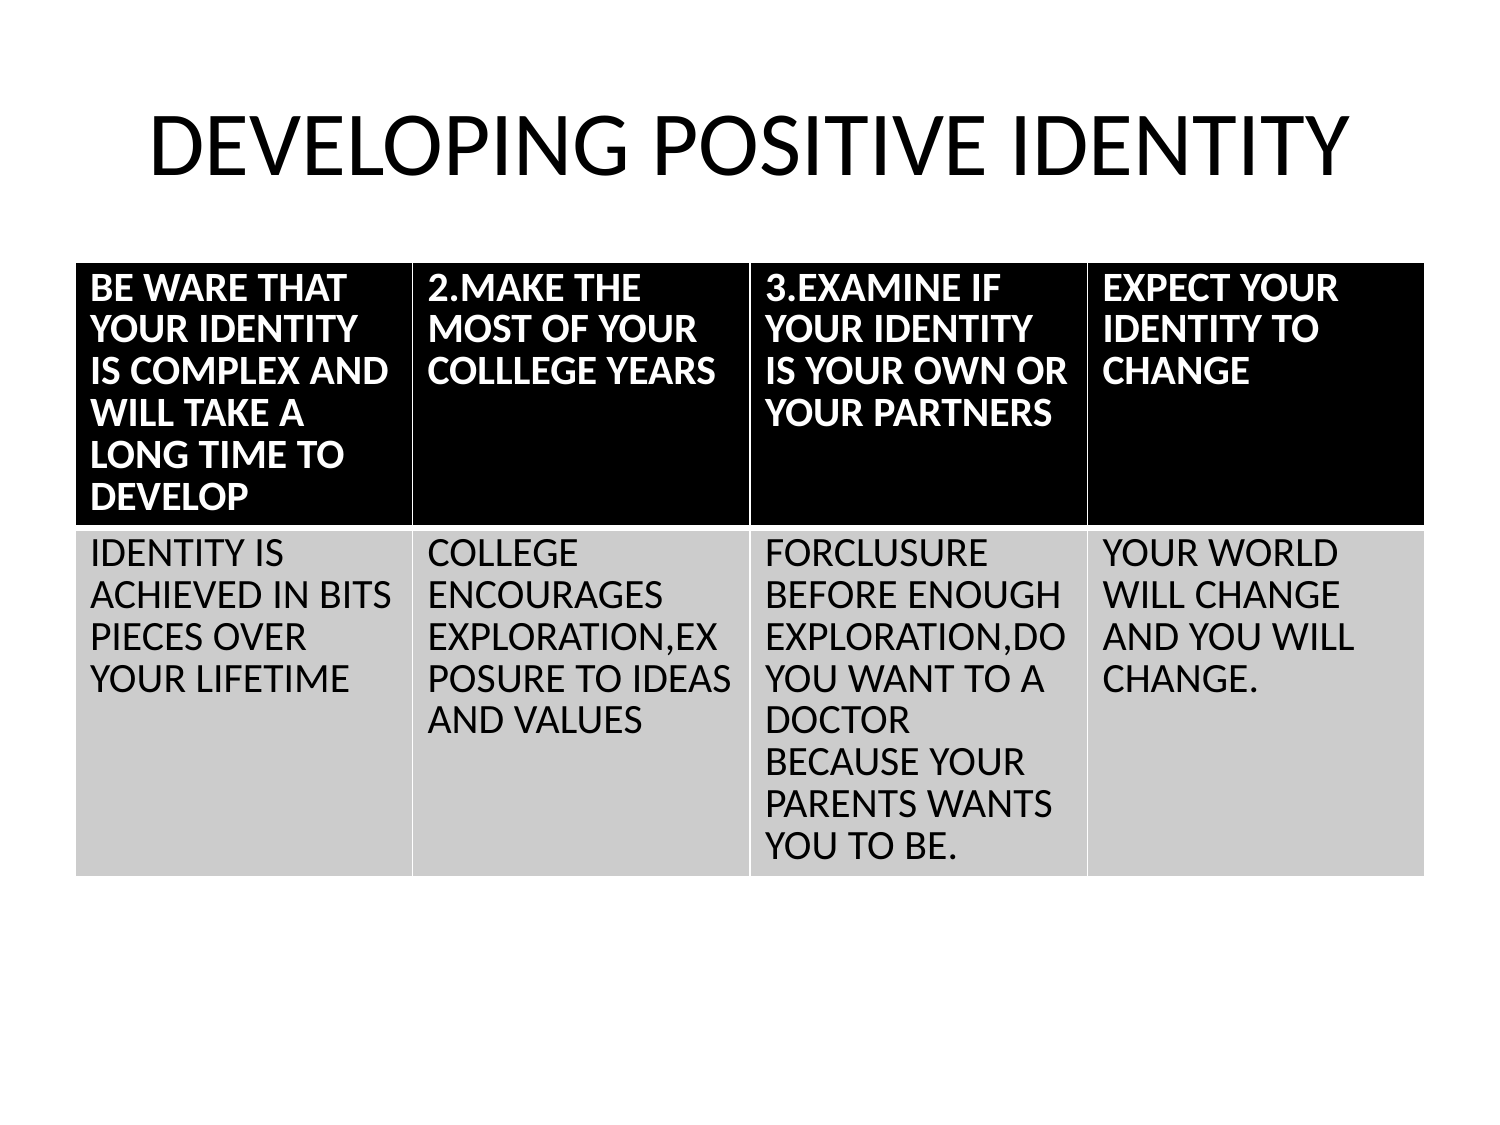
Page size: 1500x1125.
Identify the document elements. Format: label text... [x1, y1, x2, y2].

title DEVELOPING POSITIVE IDENTITY [75, 45, 1425, 233]
table_header BE WARE THAT YOUR IDENTITY IS COMPLEX AND WILL TAKE A LONG TIME TO DEVELOP [76, 263, 412, 525]
table_cell IDENTITY IS ACHIEVED IN BITS PIECES OVER YOUR LIFETIME [76, 531, 412, 876]
table_header EXPECT YOUR IDENTITY TO CHANGE [1088, 263, 1424, 525]
table_cell YOUR WORLD WILL CHANGE AND YOU WILL CHANGE. [1088, 531, 1424, 876]
table_header 2.MAKE THE MOST OF YOUR COLLLEGE YEARS [413, 263, 749, 525]
table_cell COLLEGE ENCOURAGES EXPLORATION,EXPOSURE TO IDEAS AND VALUES [413, 531, 749, 876]
table_cell FORCLUSURE BEFORE ENOUGH EXPLORATION,DO YOU WANT TO A DOCTOR BECAUSE YOUR PARENTS WANTS YOU TO BE. [751, 531, 1087, 876]
table_header 3.EXAMINE IF YOUR IDENTITY IS YOUR OWN OR YOUR PARTNERS [751, 263, 1087, 525]
